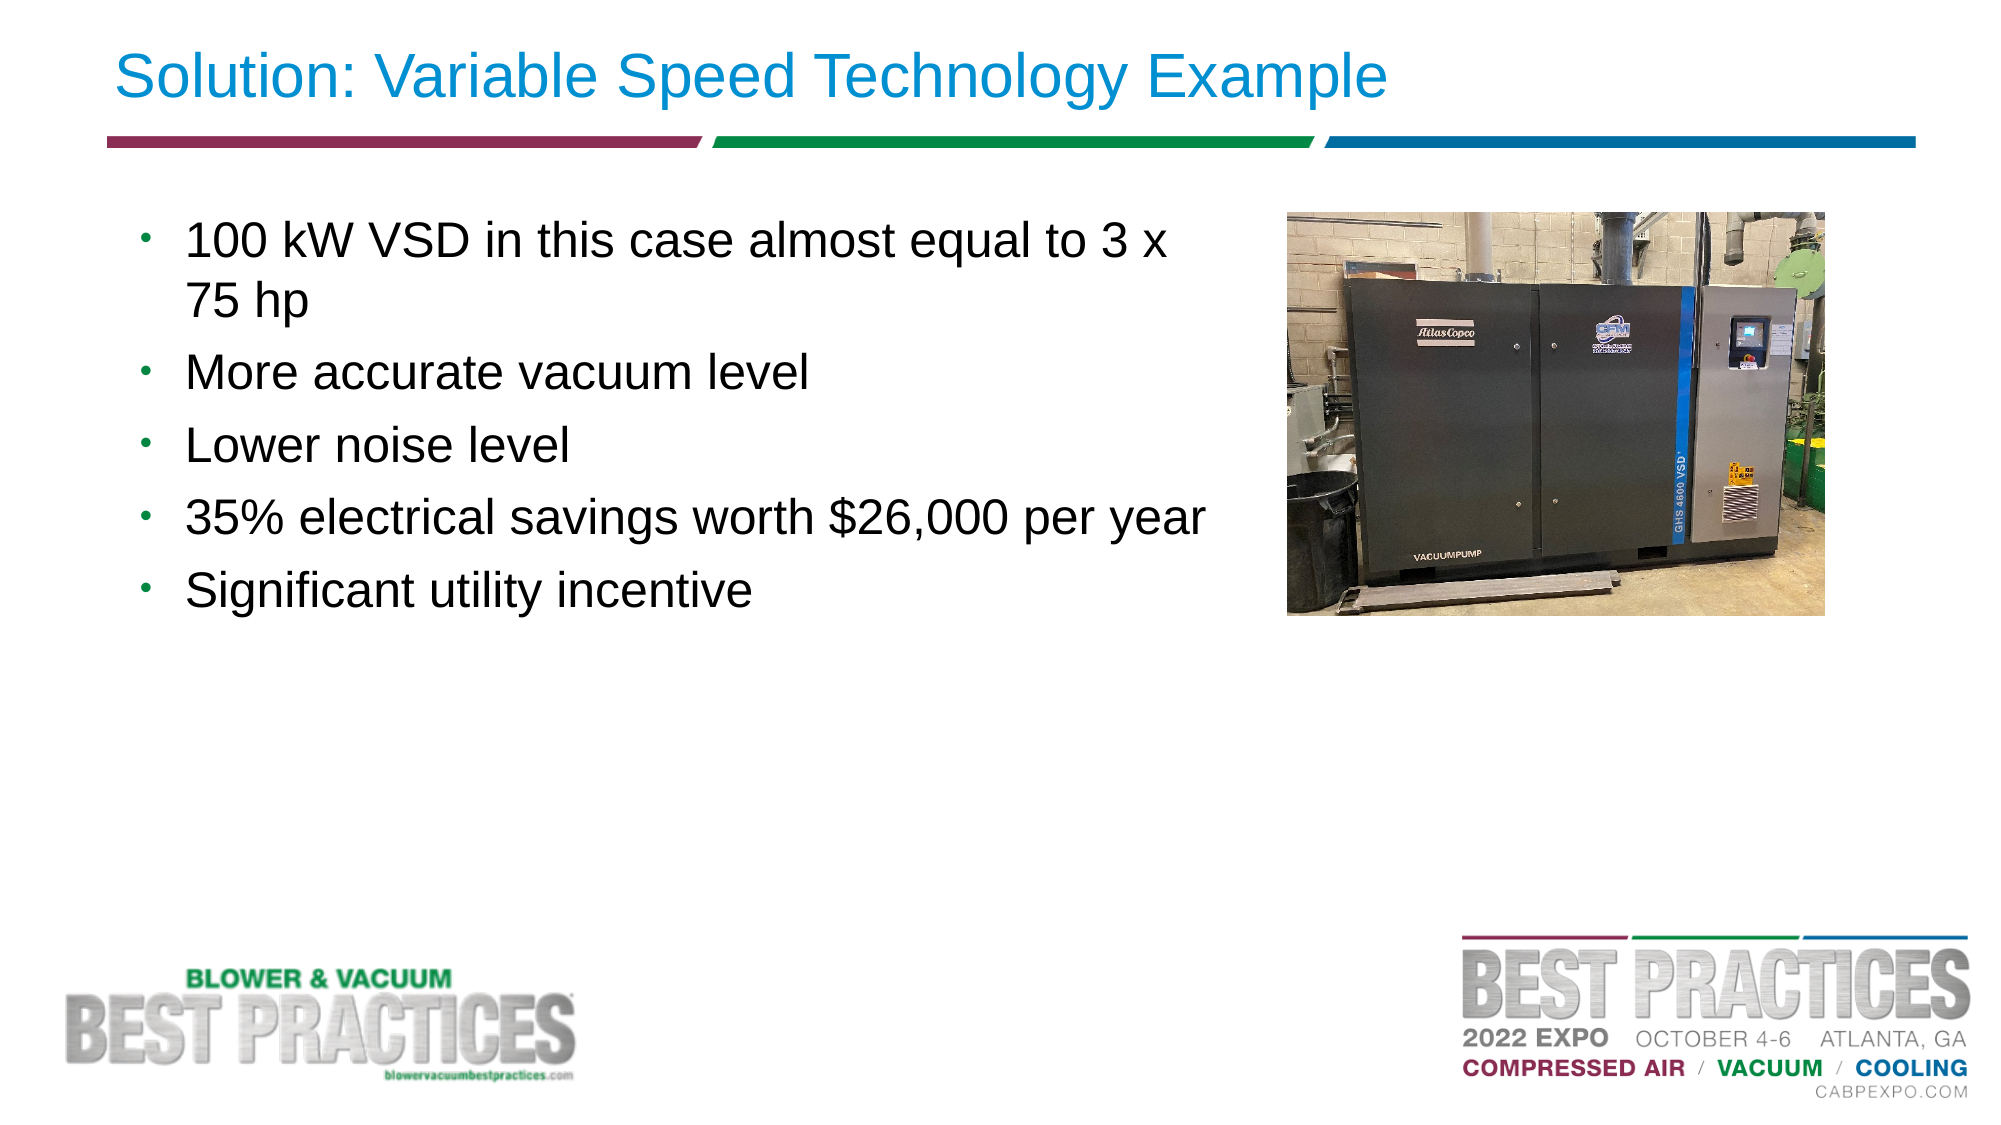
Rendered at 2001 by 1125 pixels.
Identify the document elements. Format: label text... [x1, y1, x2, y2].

list 100 kW VSD in this case almost equal to 3 x 75 hp More accurate vacuum level Lower noise level 35% electrical savings worth $26,000 per year Significant utility incentive [125, 200, 1225, 925]
picture [1287, 212, 1825, 616]
title Solution: Variable Speed Technology Example [99, 24, 1917, 118]
picture [64, 968, 578, 1086]
picture [99, 117, 1934, 163]
picture [1460, 928, 1973, 1104]
